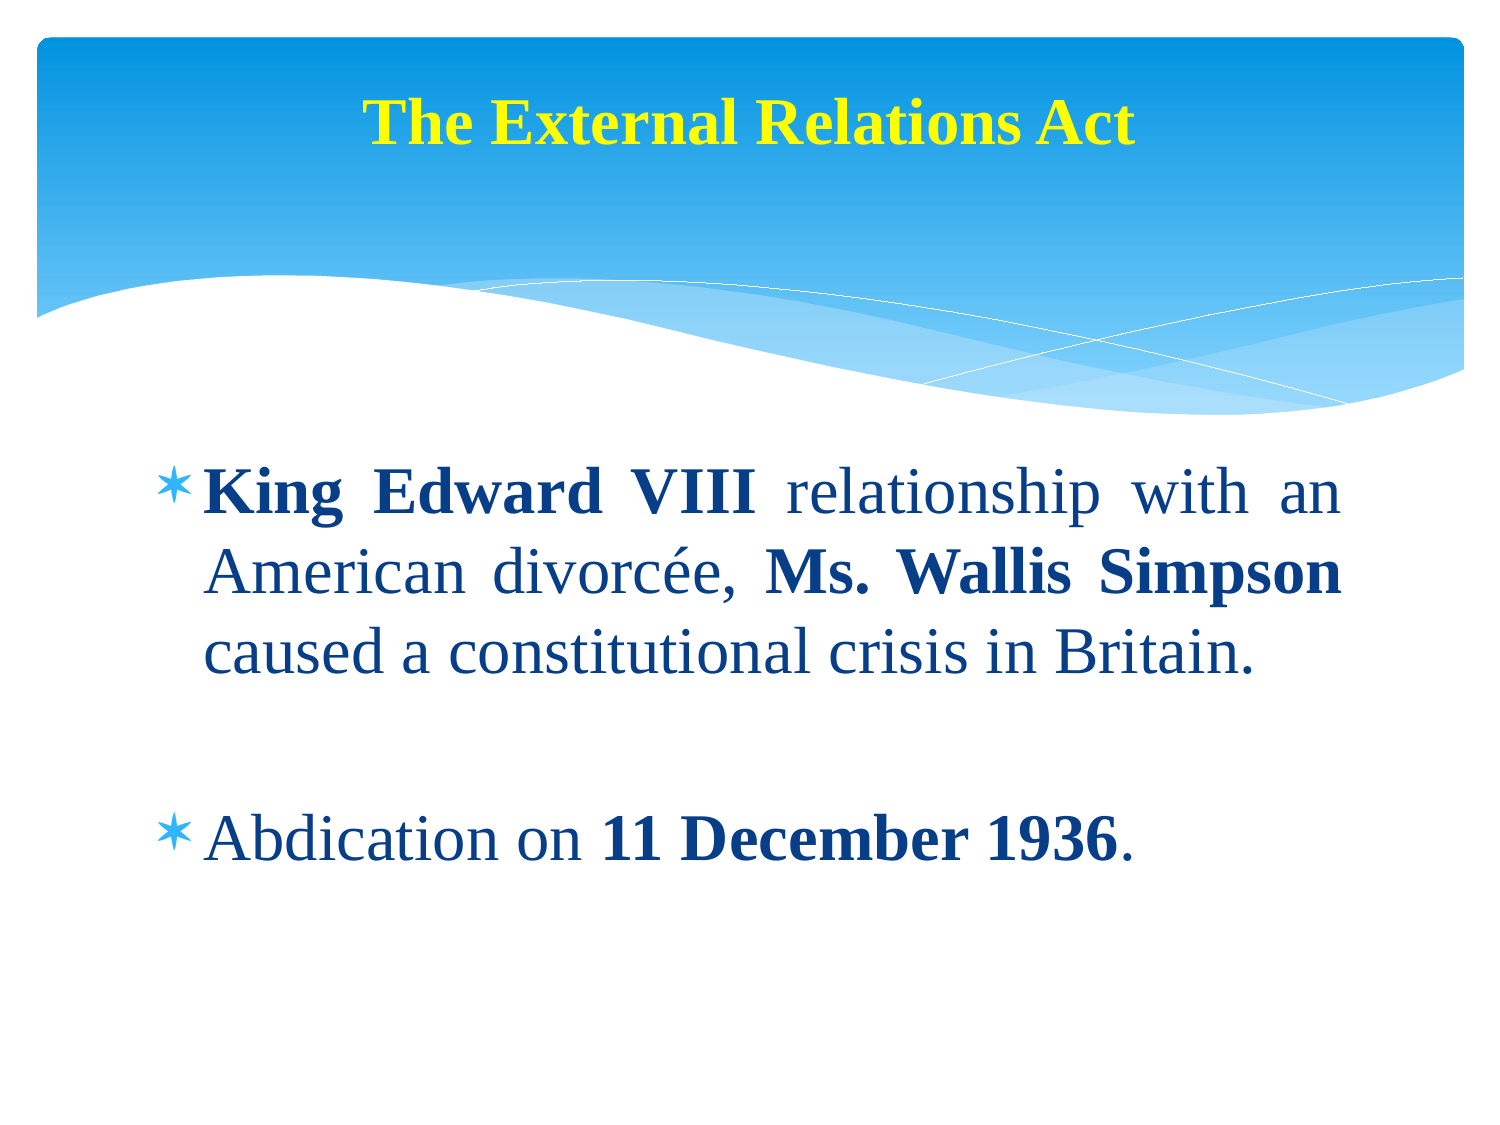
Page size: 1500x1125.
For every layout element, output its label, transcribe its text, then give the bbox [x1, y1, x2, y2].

title The External Relations Act [75, 55, 1425, 261]
list King Edward VIII relationship with an American divorcée, Ms. Wallis Simpson caused a constitutional crisis in Britain. Abdication on 11 December 1936. [143, 438, 1359, 1005]
